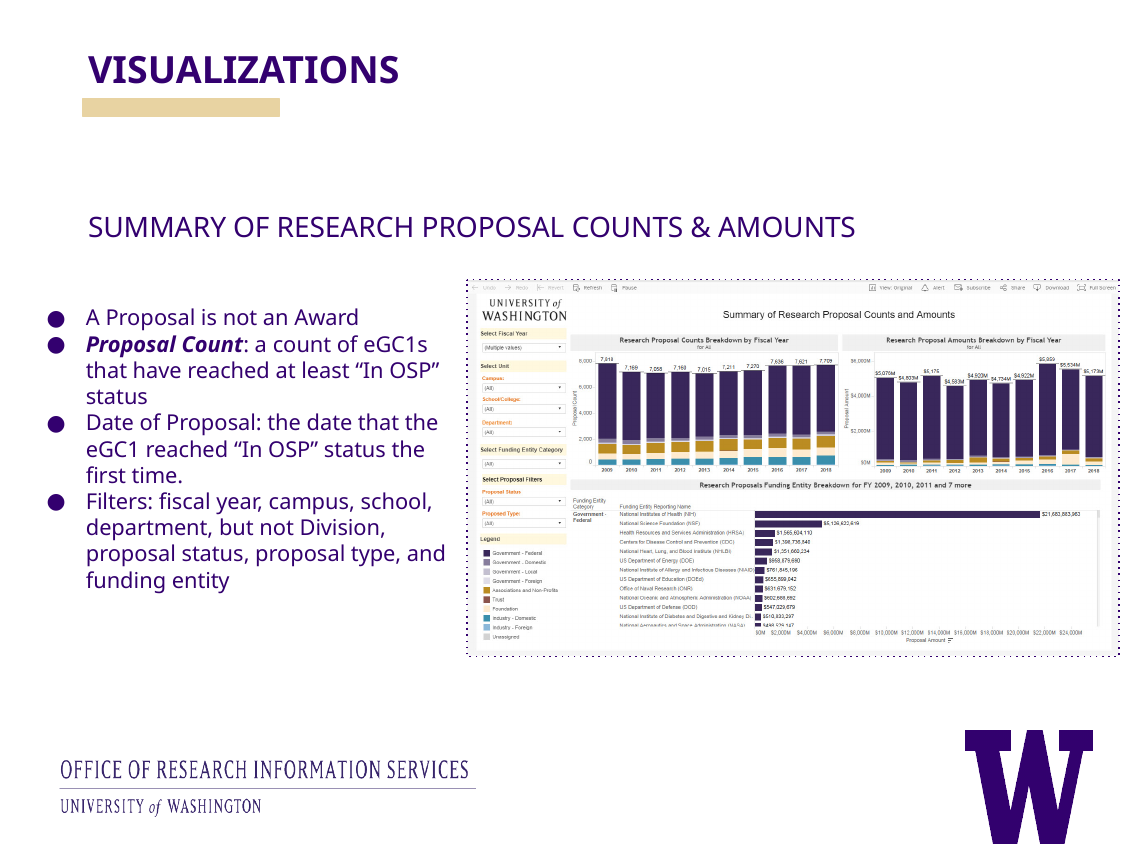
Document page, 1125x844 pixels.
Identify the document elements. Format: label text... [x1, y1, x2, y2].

text_box SUMMARY OF RESEARCH PROPOSAL COUNTS & AMOUNTS [77, 185, 989, 267]
subtitle VISUALIZATIONS [77, 34, 944, 104]
picture [965, 730, 1093, 844]
list A Proposal is not an Award Proposal Count: a count of eGC1s that have reached at least “In OSP” status Date of Proposal: the date that the eGC1 reached “In OSP” status the first time. Filters: fiscal year, campus, school, department, but not Division, proposal status, proposal type, and funding entity [18, 266, 461, 617]
picture [53, 752, 476, 822]
picture [467, 280, 1119, 656]
